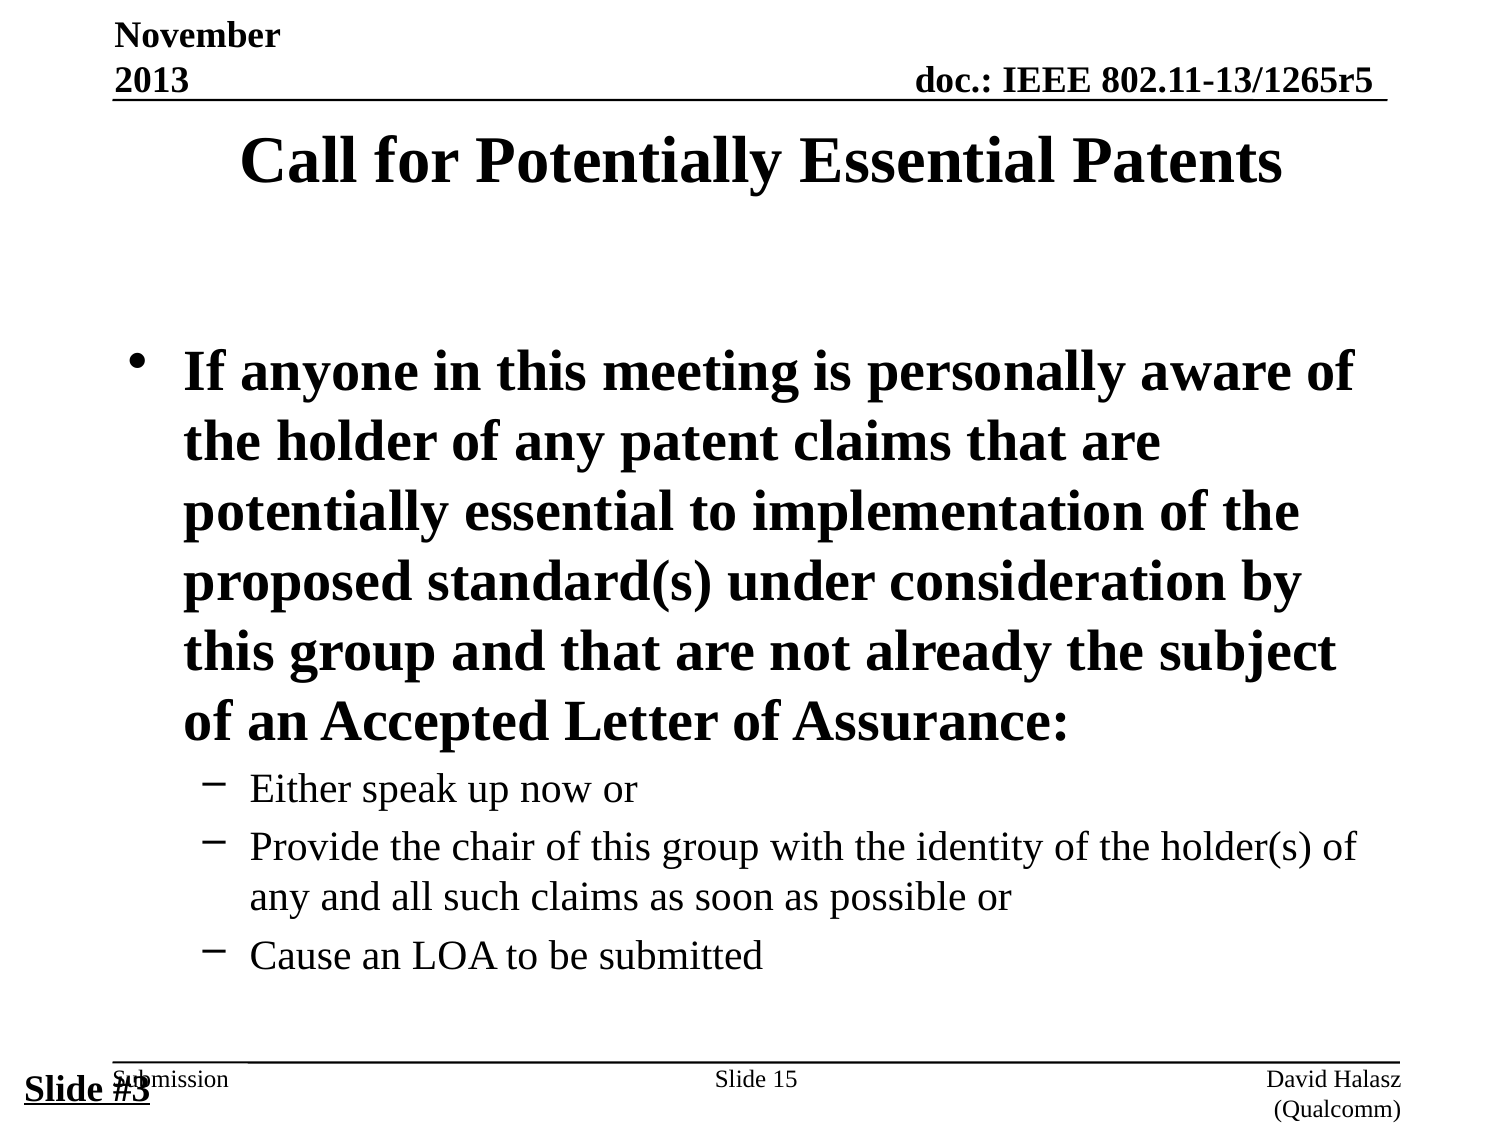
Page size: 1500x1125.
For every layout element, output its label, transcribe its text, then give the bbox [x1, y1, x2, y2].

slide_number Slide 15 [712, 1061, 800, 1093]
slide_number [114, 54, 333, 101]
footer David Halasz (Qualcomm) [1264, 1061, 1402, 1093]
list If anyone in this meeting is personally aware of the holder of any patent claims that are potentially essential to implementation of the proposed standard(s) under consideration by this group and that are not already the subject of an Accepted Letter of Assurance: Either speak up now or Provide the chair of this group with the identity of the holder(s) of any and all such claims as soon as possible or Cause an LOA to be submitted [112, 324, 1388, 1001]
title Call for Potentially Essential Patents [49, 62, 1476, 251]
text_box Slide #3 [9, 1056, 166, 1116]
